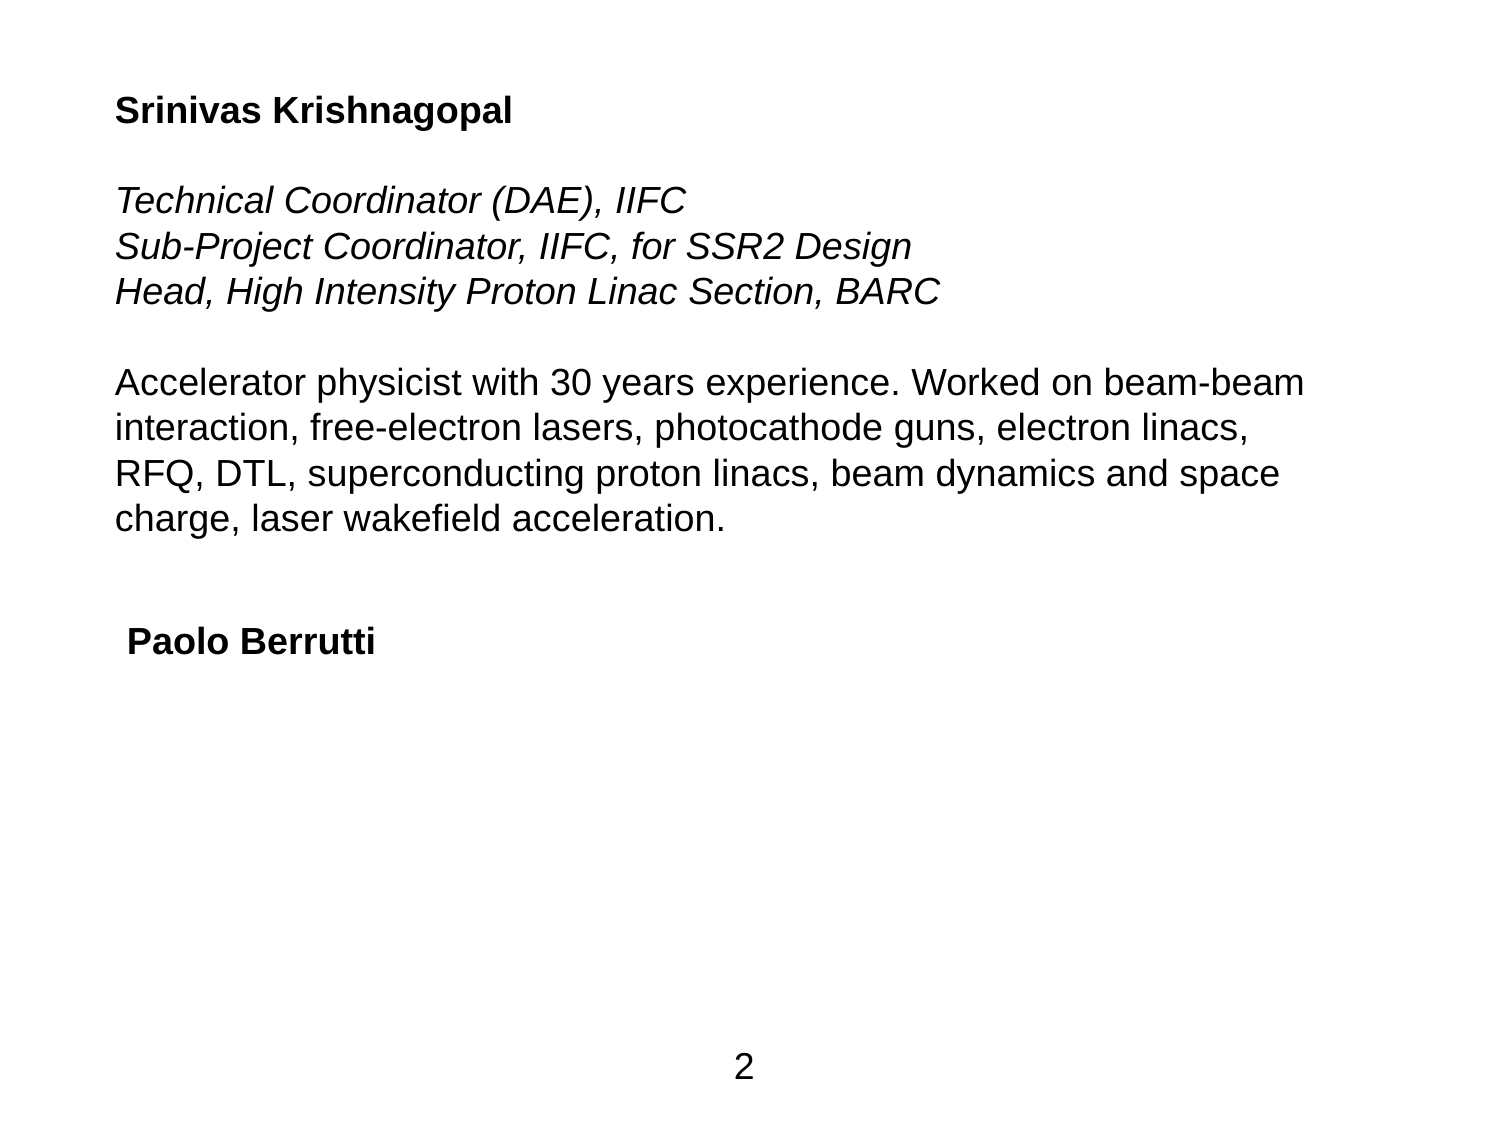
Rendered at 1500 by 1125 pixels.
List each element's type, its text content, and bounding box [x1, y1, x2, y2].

text_box Srinivas Krishnagopal Technical Coordinator (DAE), IIFC Sub-Project Coordinator, IIFC, for SSR2 Design Head, High Intensity Proton Linac Section, BARC Accelerator physicist with 30 years experience. Worked on beam-beam interaction, free-electron lasers, photocathode guns, electron linacs, RFQ, DTL, superconducting proton linacs, beam dynamics and space charge, laser wakefield acceleration. [100, 78, 1354, 547]
text_box 2 [702, 1034, 786, 1095]
text_box Paolo Berrutti [112, 609, 1366, 760]
